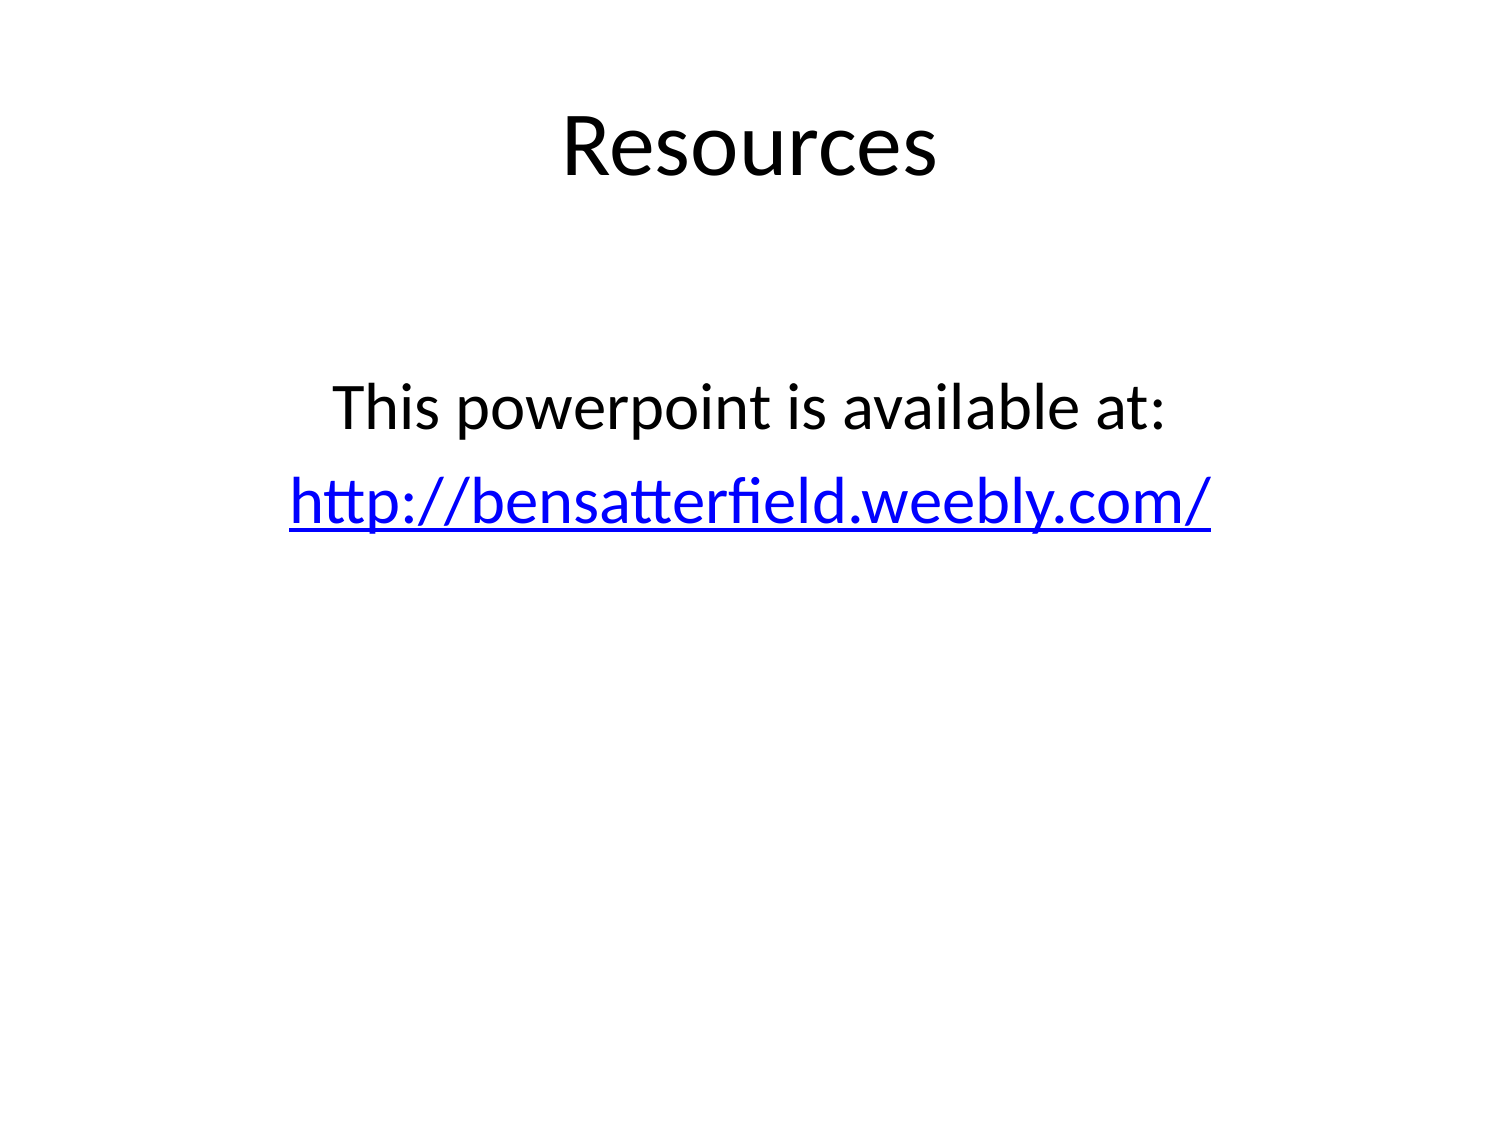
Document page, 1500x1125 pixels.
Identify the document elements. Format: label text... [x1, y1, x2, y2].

title Resources [75, 45, 1425, 233]
list This powerpoint is available at: http://bensatterfield.weebly.com/ [75, 262, 1425, 1005]
